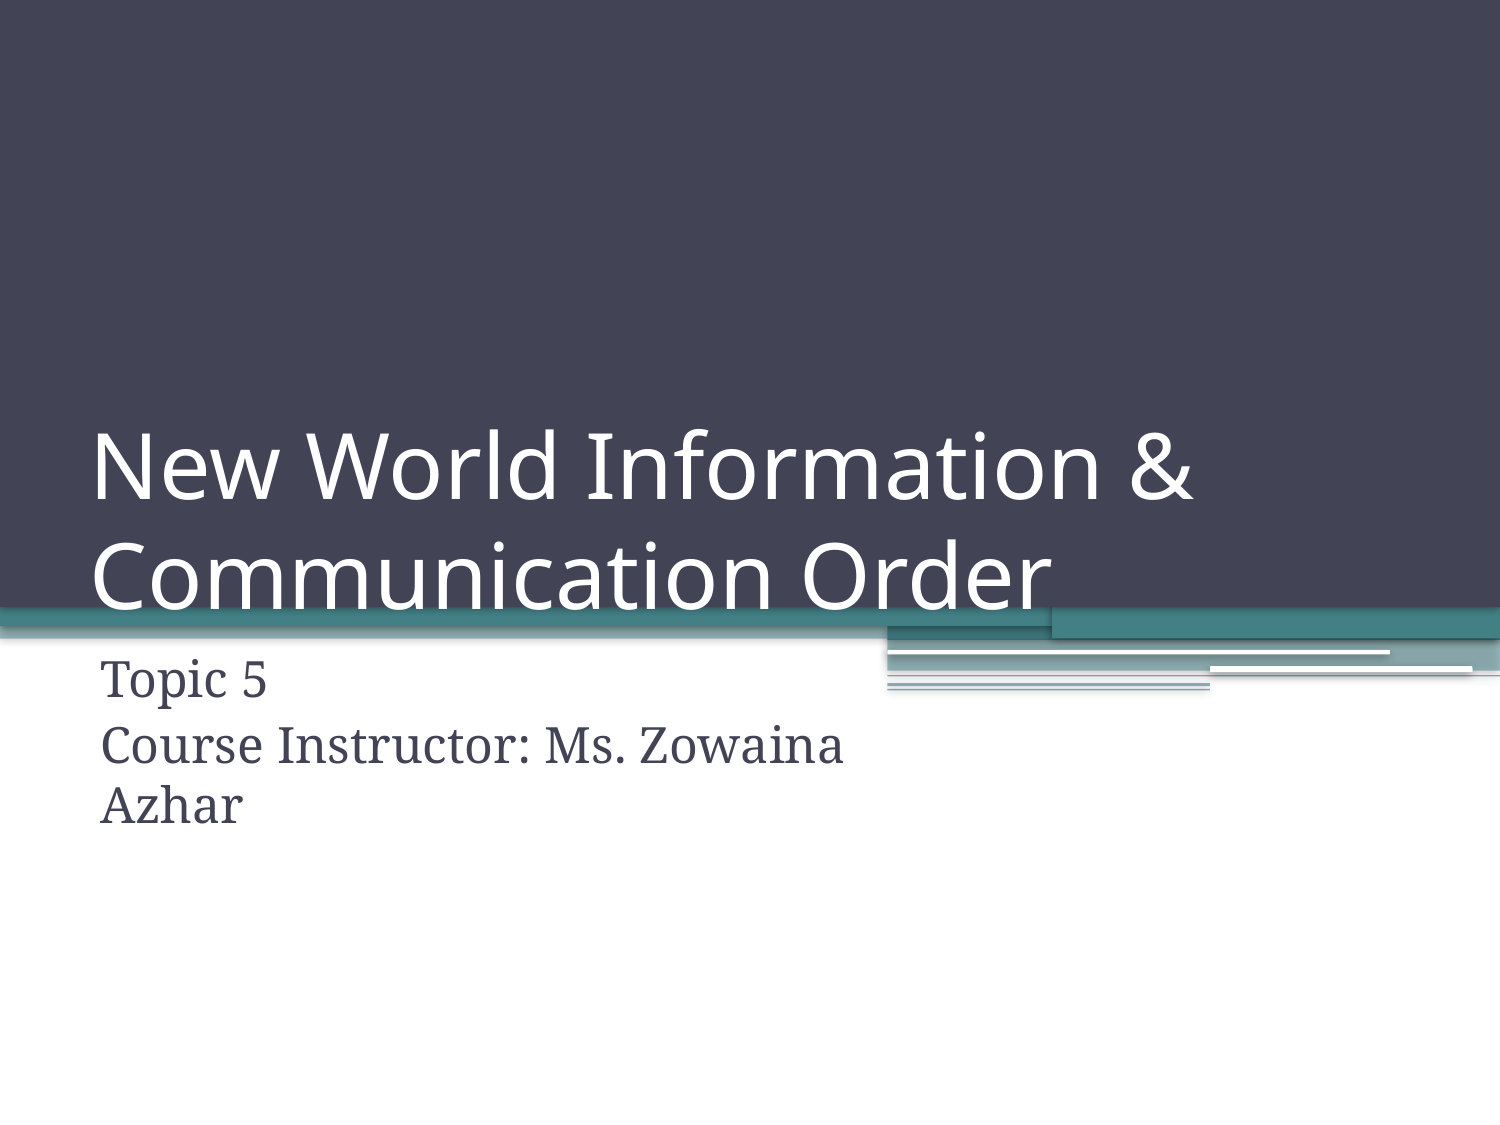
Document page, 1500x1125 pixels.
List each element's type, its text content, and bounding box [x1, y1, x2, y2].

title New World Information & Communication Order [75, 394, 1463, 636]
subtitle Topic 5 Course Instructor: Ms. Zowaina Azhar [75, 639, 1000, 928]
